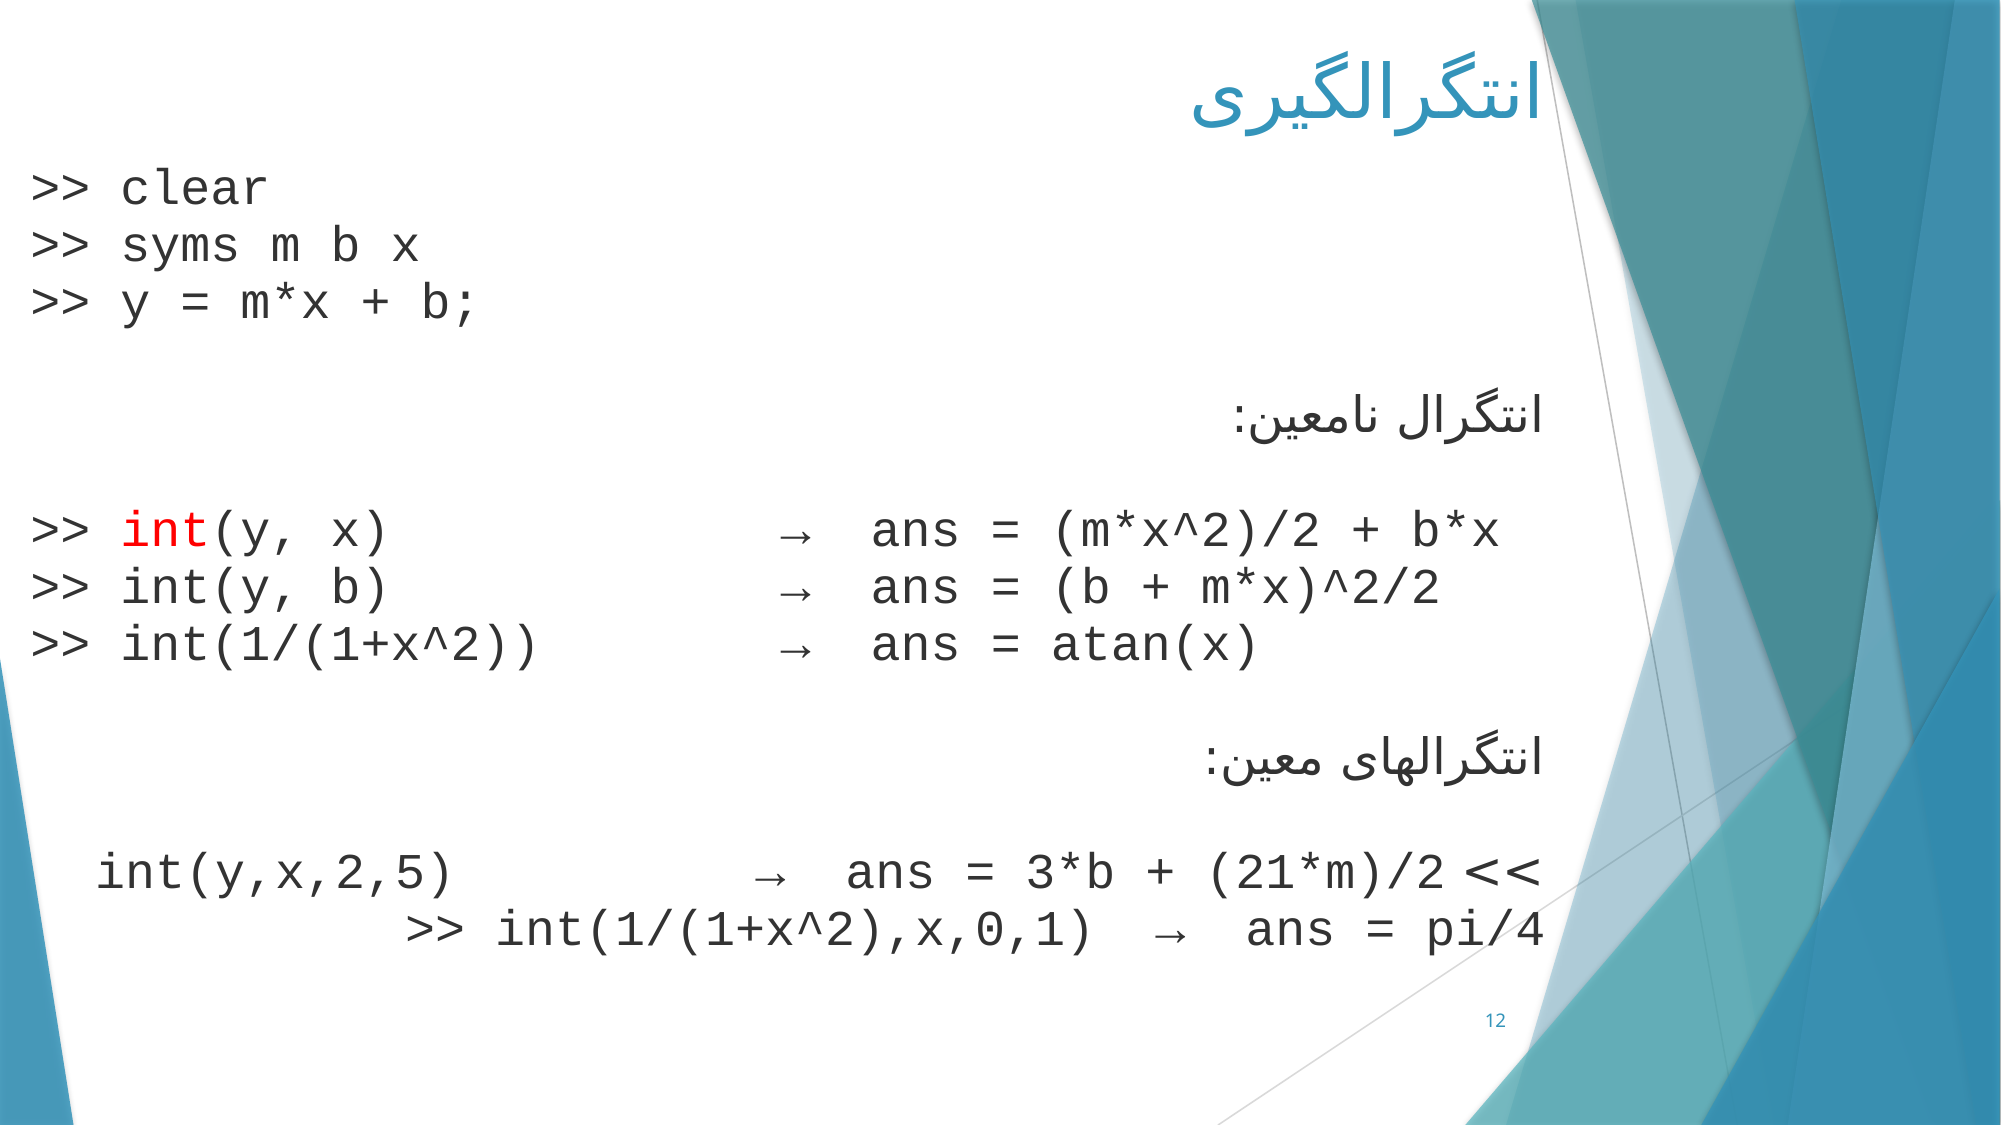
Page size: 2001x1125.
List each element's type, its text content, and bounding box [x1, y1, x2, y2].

text_box >> clear >> syms m b x >> y = m*x + b; انتگرال نامعین: >> int(y, x) → ans = (m*x^2)/2 + b*x >> int(y, b) → ans = (b + m*x)^2/2 >> int(1/(1+x^2)) → ans = atan(x) انتگرال‏های معین: >> int(y,x,2,5) → ans = 3*b + (21*m)/2 >> int(1/(1+x^2),x,0,1) → ans = pi/4 [30, 159, 1545, 1060]
text_box انتگرال‏گیری [0, 37, 1545, 188]
